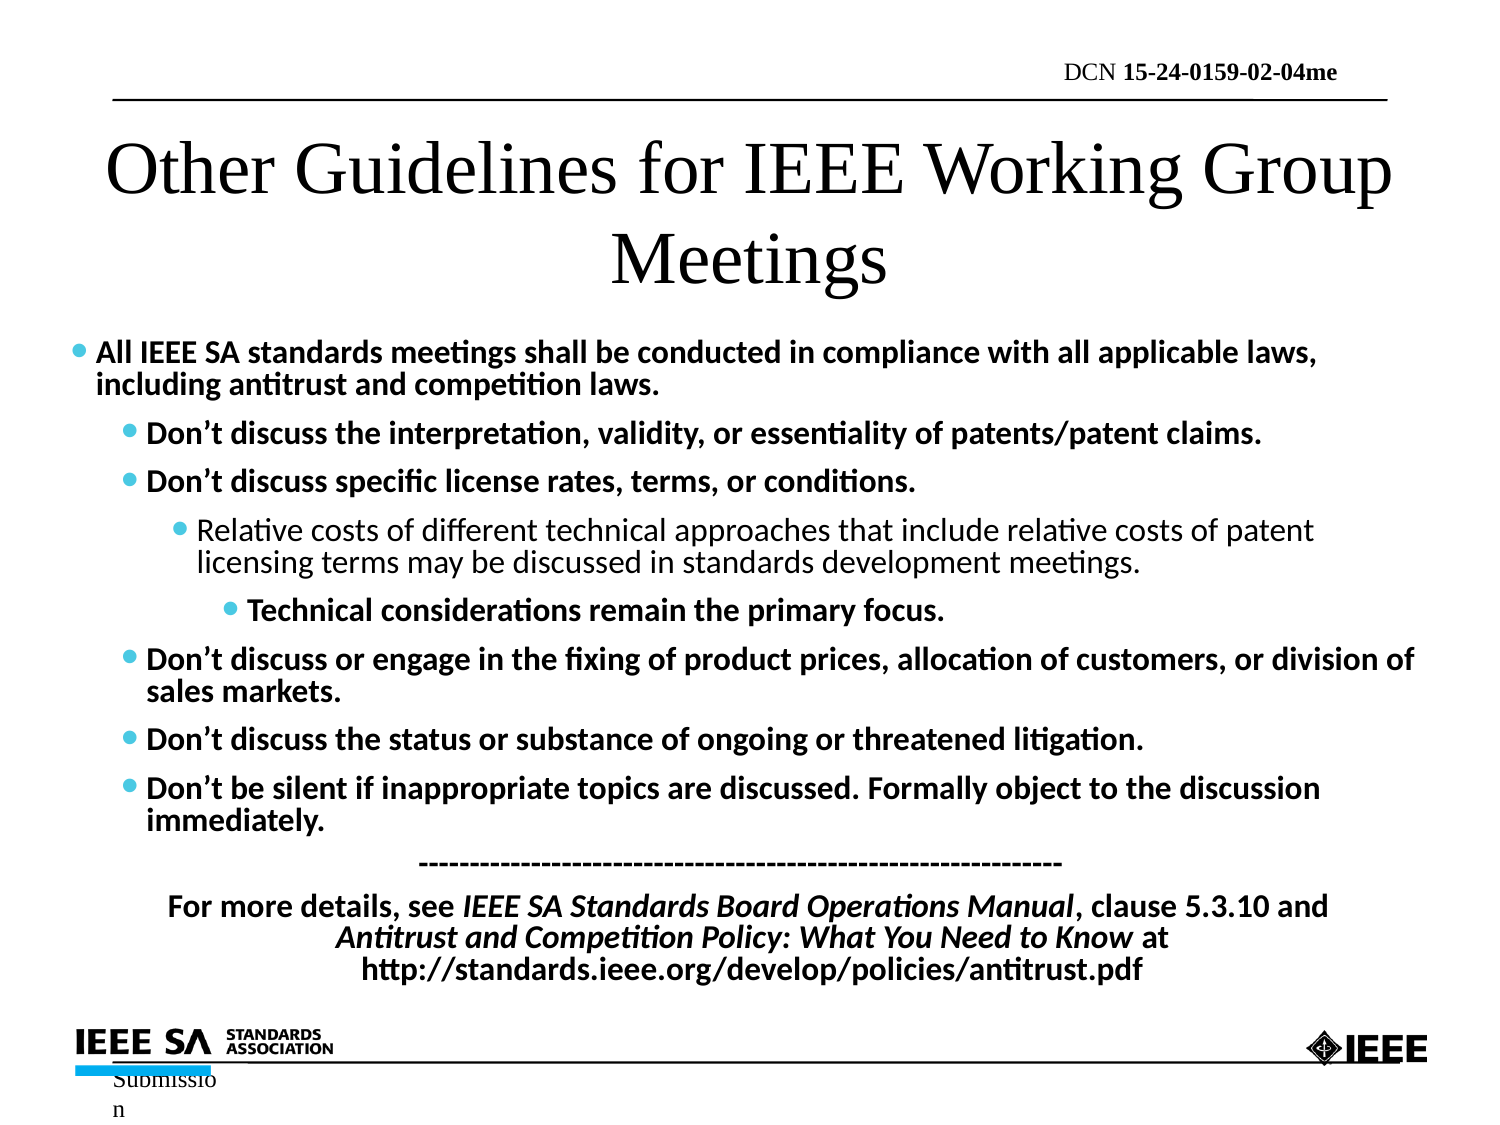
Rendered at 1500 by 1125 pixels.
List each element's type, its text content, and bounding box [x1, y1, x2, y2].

list [75, 185, 1425, 330]
text_box All IEEE SA standards meetings shall be conducted in compliance with all applicable laws, including antitrust and competition laws. Don’t discuss the interpretation, validity, or essentiality of patents/patent claims. Don’t discuss specific license rates, terms, or conditions. Relative costs of different technical approaches that include relative costs of patent licensing terms may be discussed in standards development meetings. Technical considerations remain the primary focus. Don’t discuss or engage in the fixing of product prices, allocation of customers, or division of sales markets. Don’t discuss the status or substance of ongoing or threatened litigation. Don’t be silent if inappropriate topics are discussed. Formally object to the discussion immediately. --------------------------------------------------------------- For more details, see IEEE SA Standards Board Operations Manual, clause 5.3.10 and Antitrust and Competition Policy: What You Need to Know at http://standards.ieee.org/develop/policies/antitrust.pdf [55, 330, 1449, 1027]
picture [1306, 1030, 1427, 1066]
title Other Guidelines for IEEE Working Group Meetings [75, 113, 1425, 185]
picture [75, 1028, 333, 1076]
